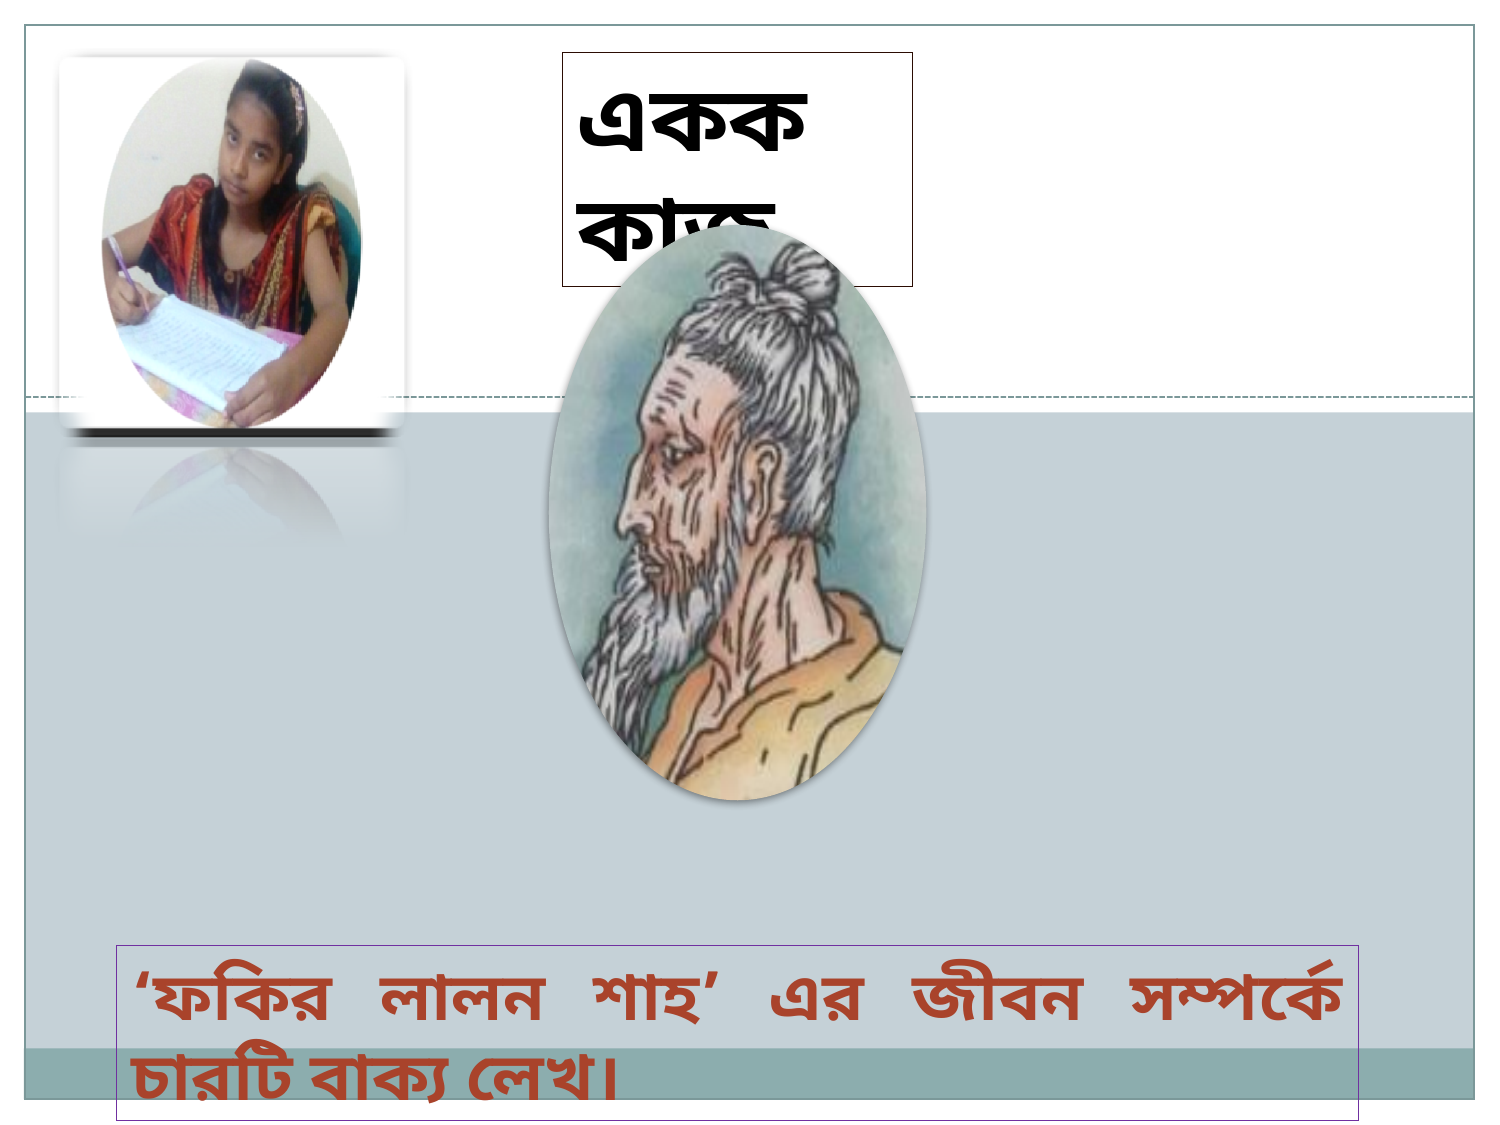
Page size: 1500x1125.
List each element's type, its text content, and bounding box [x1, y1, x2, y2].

picture [47, 45, 414, 829]
picture [548, 224, 927, 801]
text_box ‘ফকির লালন শাহ’ এর জীবন সম্পর্কে চারটি বাক্য লেখ। [116, 945, 1359, 1121]
text_box একক কাজ [562, 52, 913, 221]
